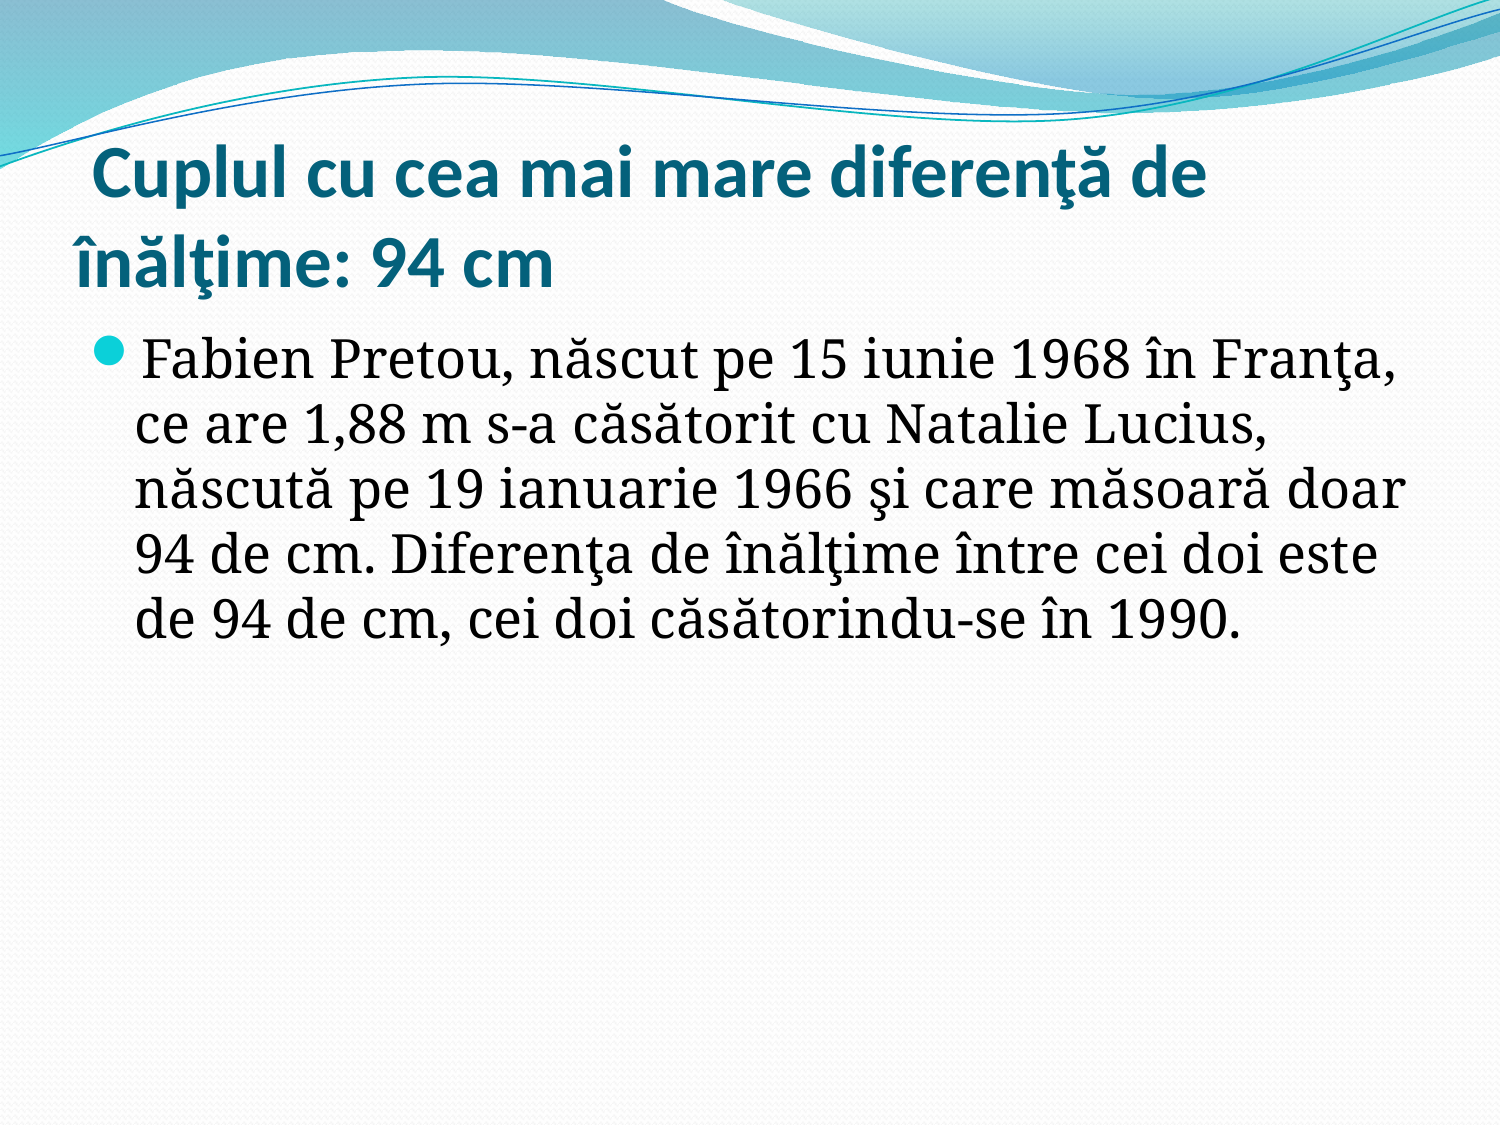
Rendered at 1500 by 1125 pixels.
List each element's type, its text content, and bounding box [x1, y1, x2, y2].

list Fabien Pretou, născut pe 15 iunie 1968 în Franţa, ce are 1,88 m s-a căsătorit cu Natalie Lucius, născută pe 19 ianuarie 1966 şi care măsoară doar 94 de cm. Diferenţa de înălţime între cei doi este de 94 de cm, cei doi căsătorindu-se în 1990. [75, 317, 1425, 1038]
title Cuplul cu cea mai mare diferenţă de înălţime: 94 cm [75, 115, 1425, 303]
